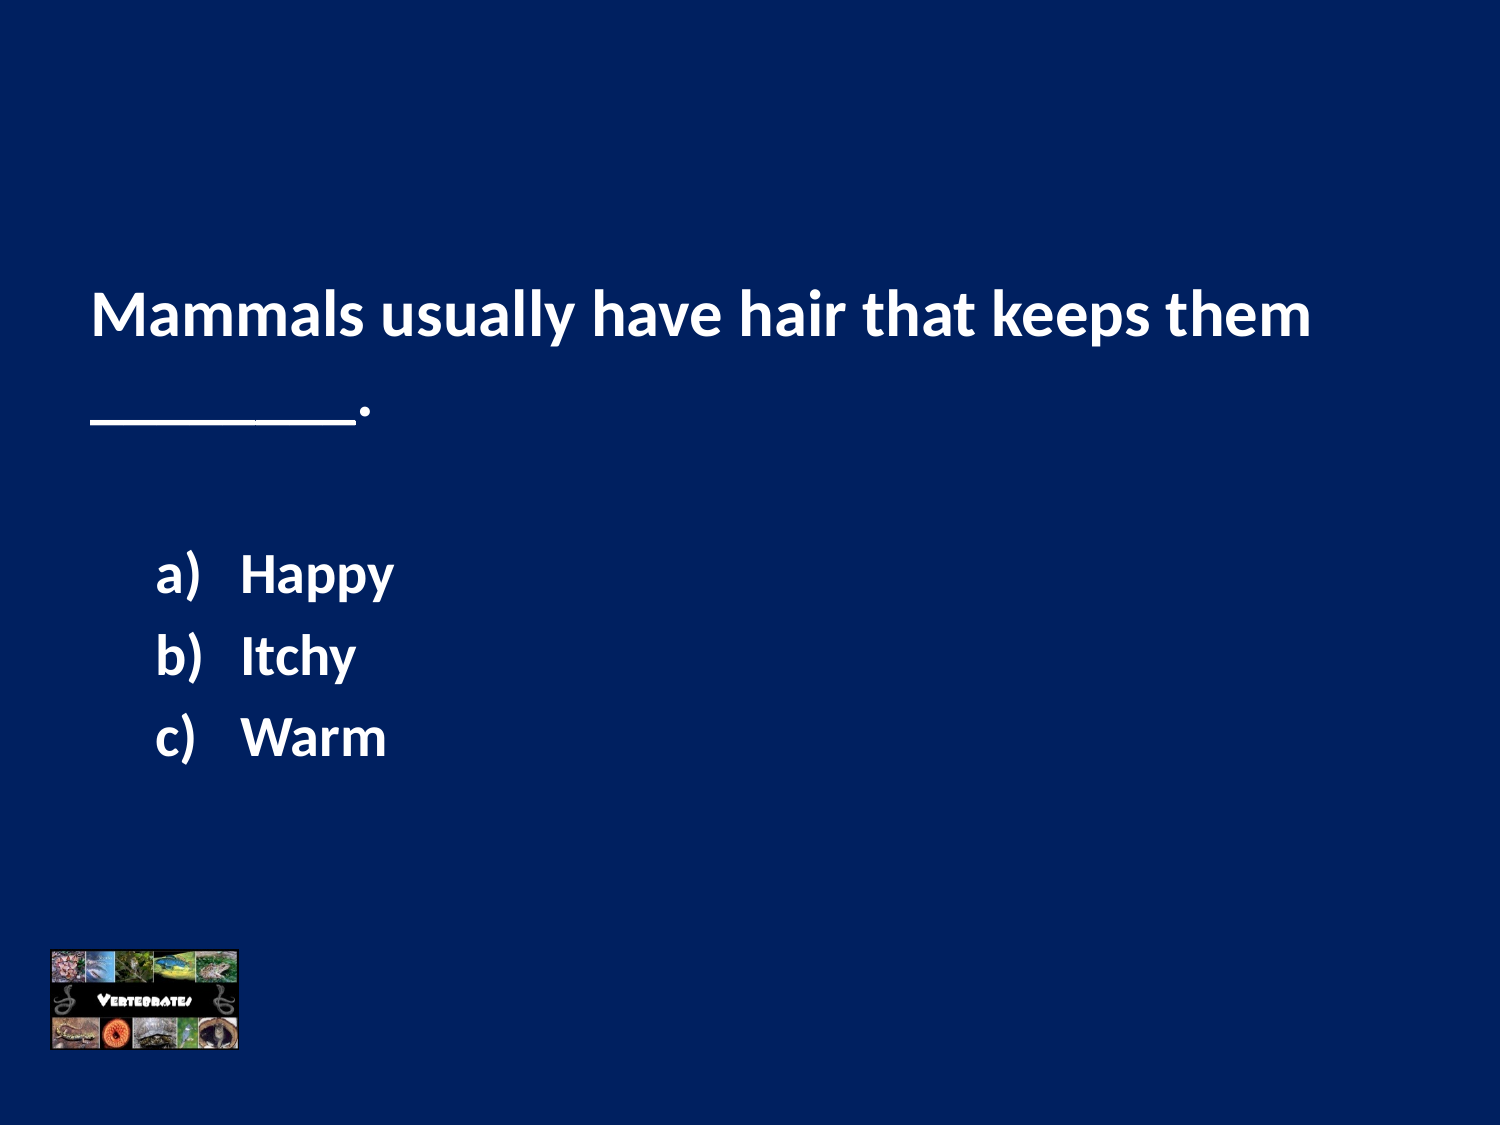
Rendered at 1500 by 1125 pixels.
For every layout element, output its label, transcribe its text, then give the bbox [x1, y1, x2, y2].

list Mammals usually have hair that keeps them ________. Happy Itchy Warm [74, 262, 1426, 1006]
picture [49, 949, 240, 1051]
